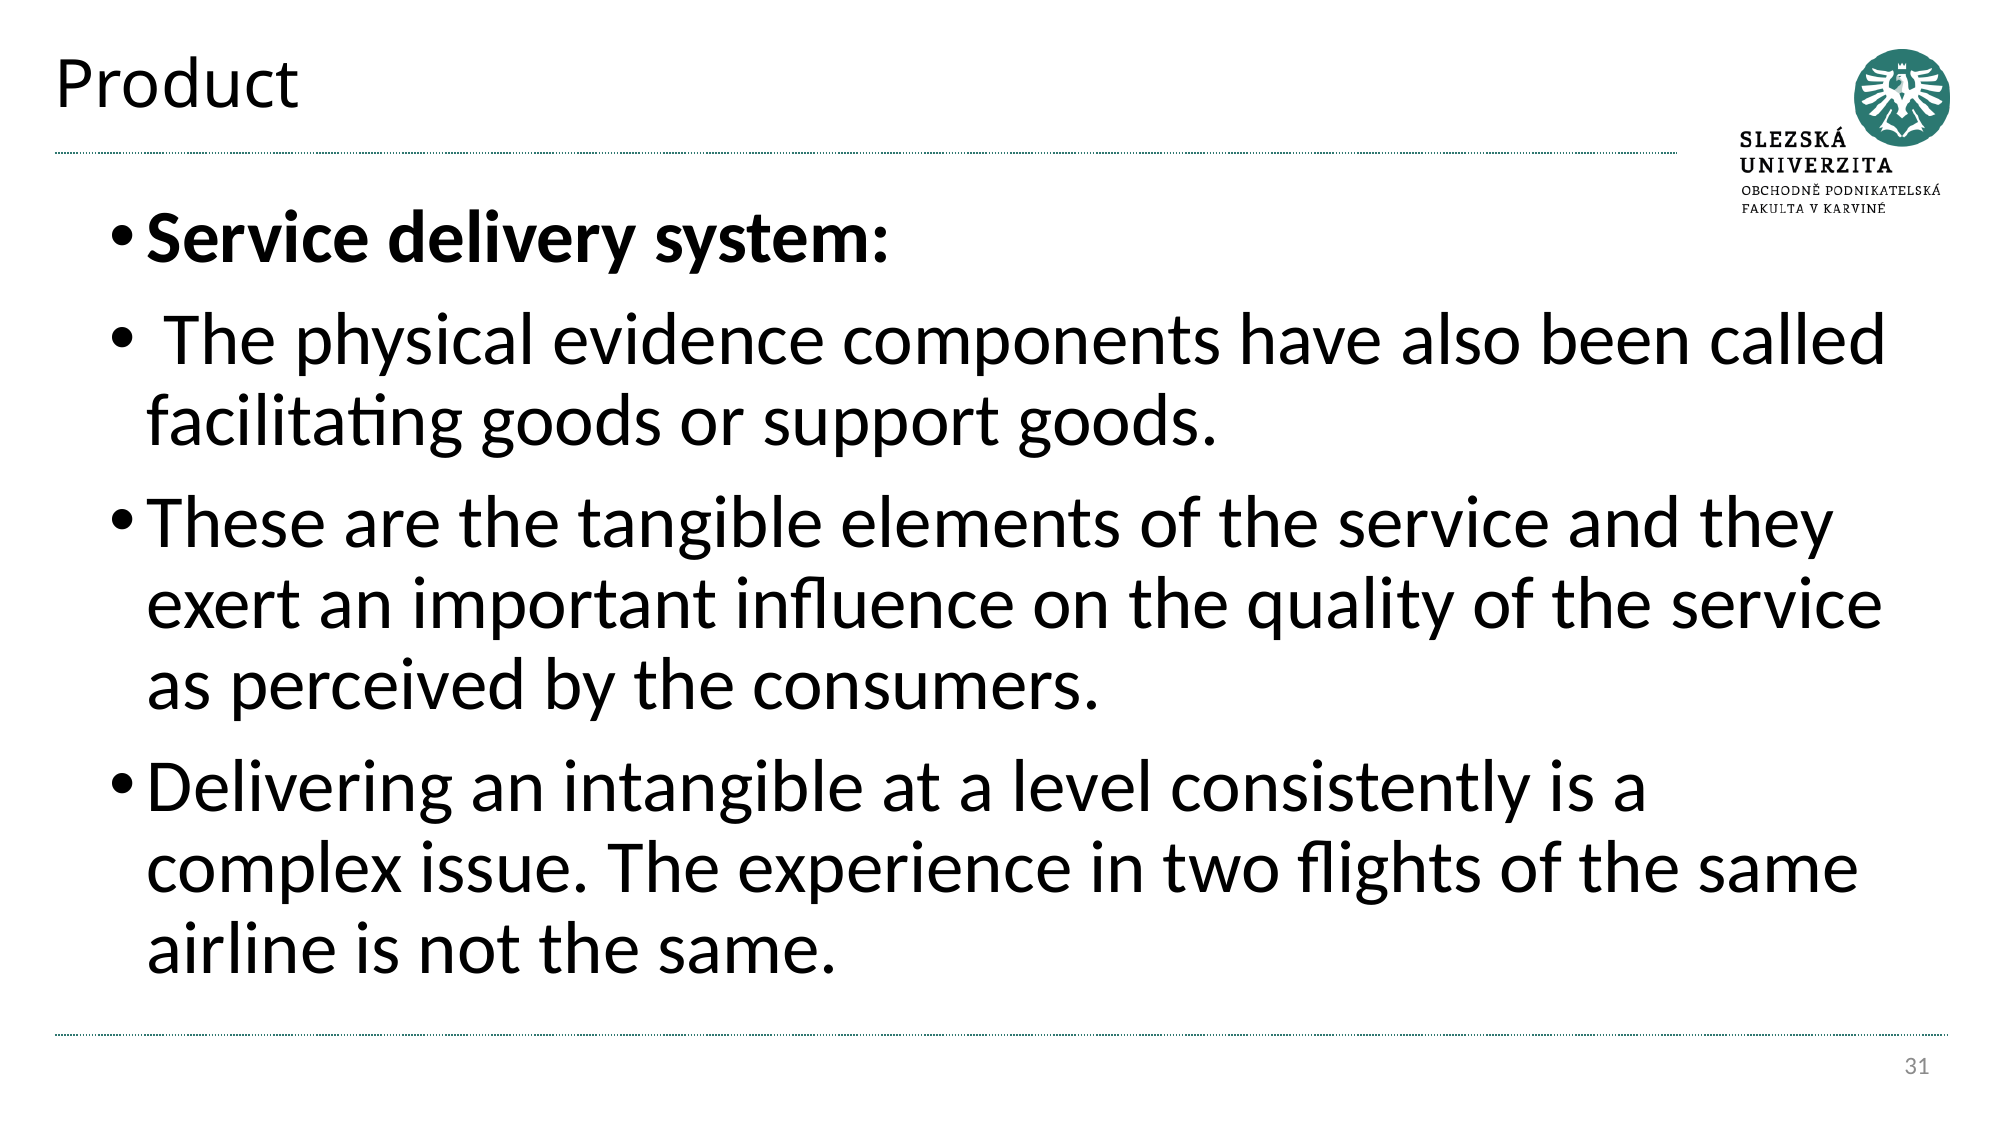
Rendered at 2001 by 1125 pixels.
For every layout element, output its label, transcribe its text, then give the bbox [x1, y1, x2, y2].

picture [1740, 49, 1950, 213]
title Product [39, 42, 1237, 154]
list Service delivery system: The physical evidence components have also been called facilitating goods or support goods. These are the tangible elements of the service and they exert an important influence on the quality of the service as perceived by the consumers. Delivering an intangible at a level consistently is a complex issue. The experience in two flights of the same airline is not the same. [94, 190, 1928, 988]
slide_number 31 [1708, 1035, 1945, 1095]
